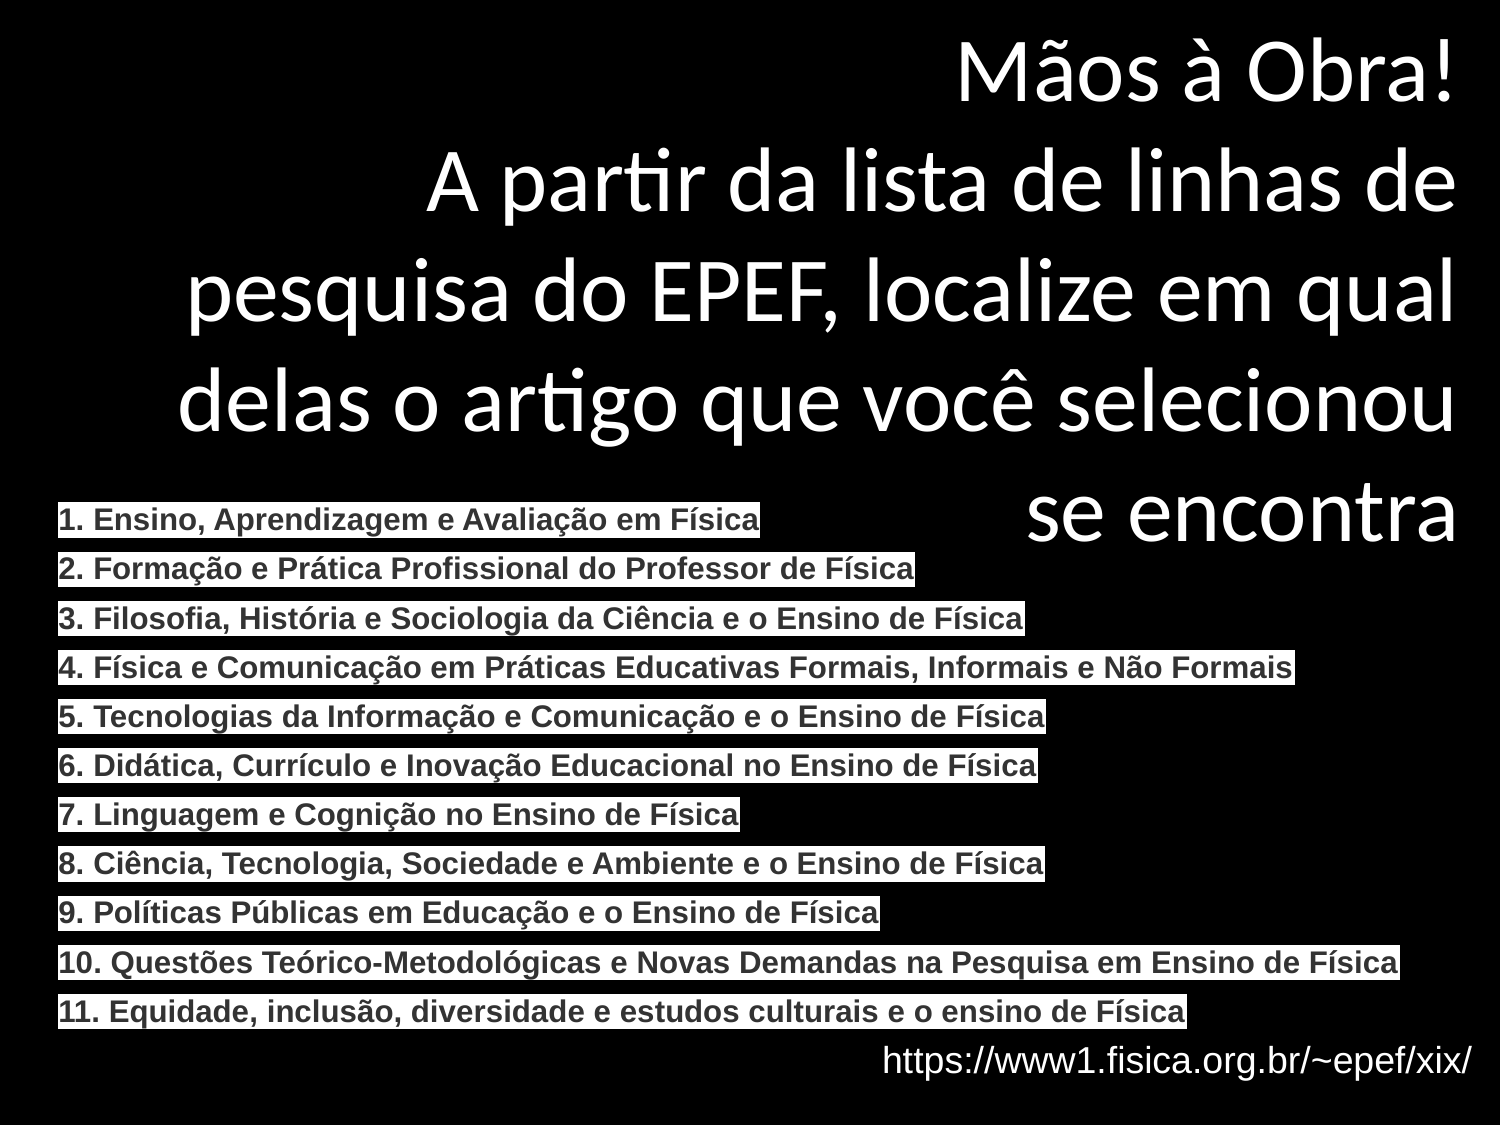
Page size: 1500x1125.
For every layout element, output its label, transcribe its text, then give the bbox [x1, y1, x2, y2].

title Mãos à Obra! A partir da lista de linhas de pesquisa do EPEF, localize em qual delas o artigo que você selecionou se encontra [125, 7, 1475, 492]
title https://www1.fisica.org.br/~epef/xix/ [137, 1005, 1488, 1111]
list 1. Ensino, Aprendizagem e Avaliação em Física 2. Formação e Prática Profissional do Professor de Física 3. Filosofia, História e Sociologia da Ciência e o Ensino de Física 4. Física e Comunicação em Práticas Educativas Formais, Informais e Não Formais 5. Tecnologias da Informação e Comunicação e o Ensino de Física 6. Didática, Currículo e Inovação Educacional no Ensino de Física 7. Linguagem e Cognição no Ensino de Física 8. Ciência, Tecnologia, Sociedade e Ambiente e o Ensino de Física 9. Políticas Públicas em Educação e o Ensino de Física 10. Questões Teórico-Metodológicas e Novas Demandas na Pesquisa em Ensino de Física 11. Equidade, inclusão, diversidade e estudos culturais e o ensino de Física [43, 492, 1488, 1074]
